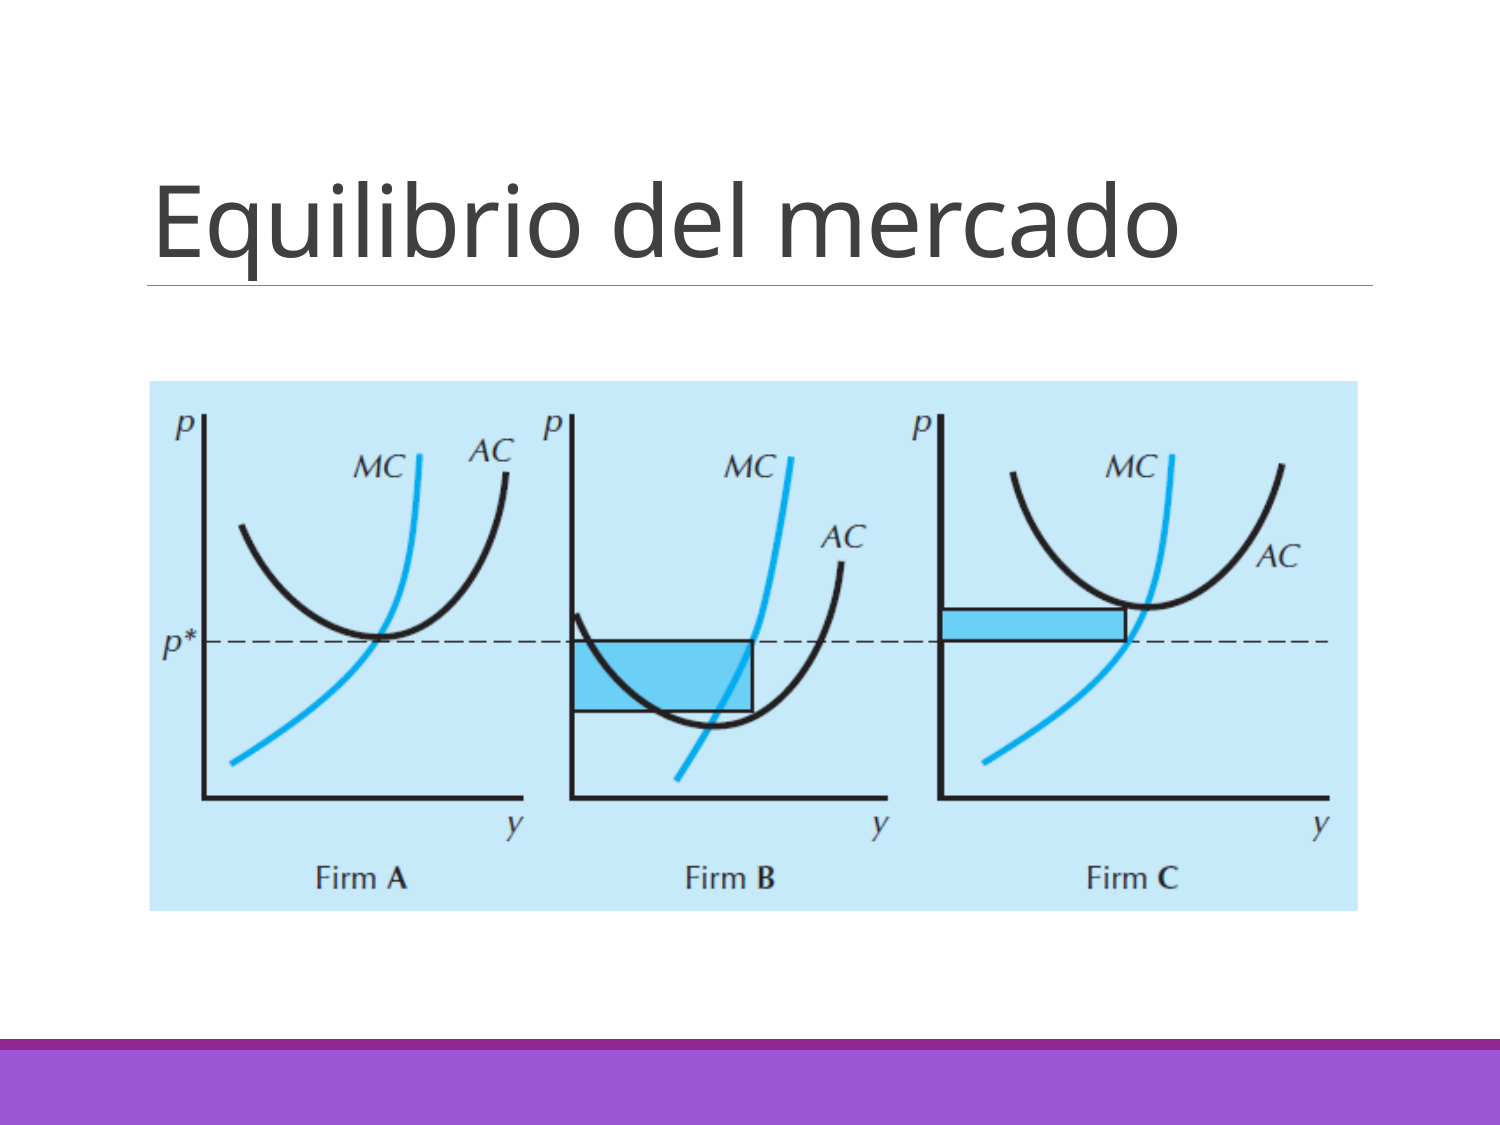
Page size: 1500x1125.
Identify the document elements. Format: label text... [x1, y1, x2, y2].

title Equilibrio del mercado [135, 47, 1373, 285]
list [149, 381, 1359, 911]
